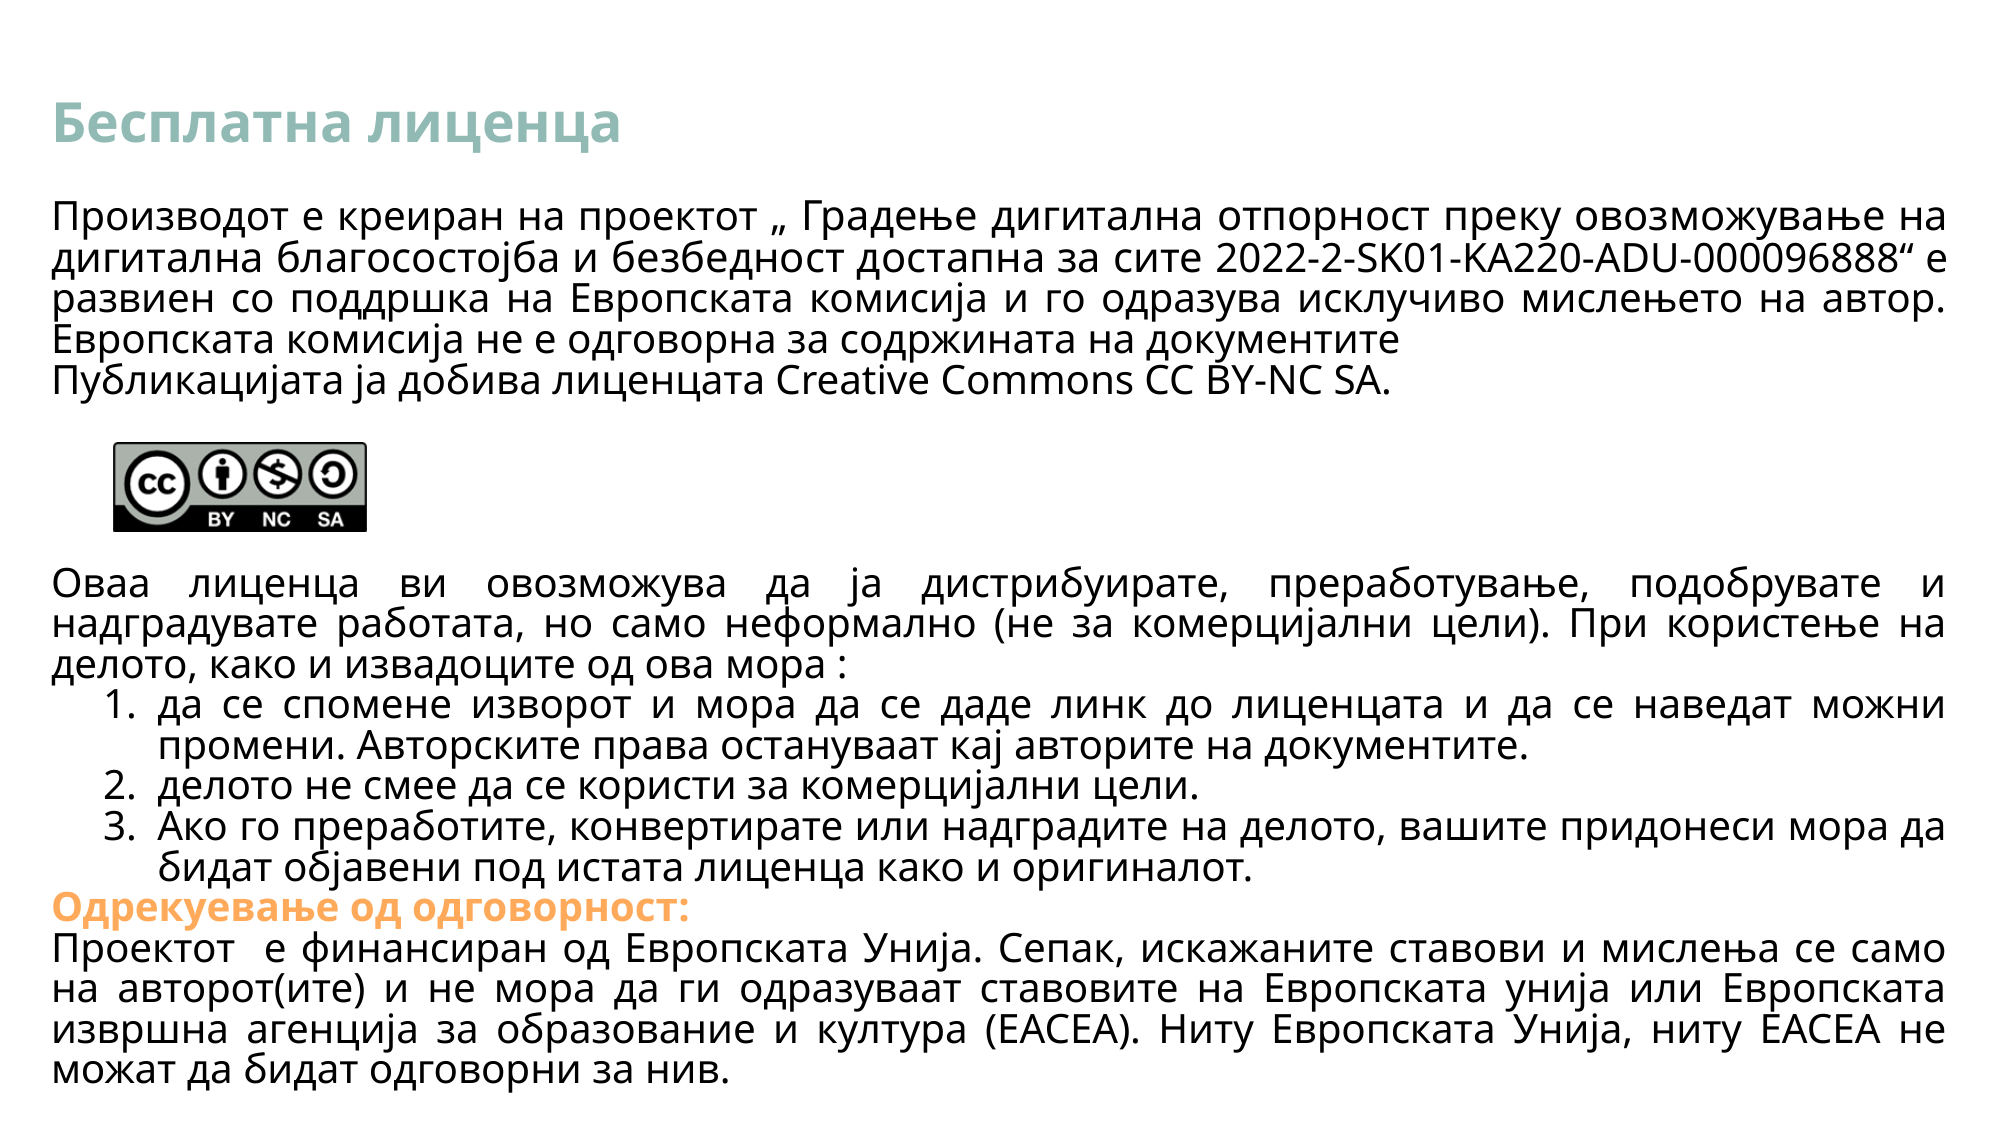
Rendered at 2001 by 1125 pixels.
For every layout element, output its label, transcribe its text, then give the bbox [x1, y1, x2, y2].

text_box Бесплатна лиценца Производот е креиран на проектот „ Градење дигитална отпорност преку овозможување на дигитална благосостојба и безбедност достапна за сите 2022-2-SK01-KA220-ADU-000096888“ е развиен со поддршка на Европската комисија и го одразува исклучиво мислењето на автор. Европската комисија не е одговорна за содржината на документите Публикацијата ја добива лиценцата Creative Commons CC BY-NC SA. Оваа лиценца ви овозможува да ја дистрибуирате, преработување, подобрувате и надградувате работата, но само неформално (не за комерцијални цели). При користење на делото, како и извадоците од ова мора : да се спомене изворот и мора да се даде линк до лиценцата и да се наведат можни промени. Авторските права остануваат кај авторите на документите. делото не смее да се користи за комерцијални цели. Ако го преработите, конвертирате или надградите на делото, вашите придонеси мора да бидат објавени под истата лиценца како и оригиналот. Одрекуевање од одговорност: Проектот е финансиран од Европската Унија. Сепак, искажаните ставови и мислења се само на авторот(ите) и не мора да ги одразуваат ставовите на Европската унија или Европската извршна агенција за образование и култура (EACEA). Ниту Европската Унија, ниту EACEA не можат да бидат одговорни за нив. [51, 107, 1949, 1125]
text_box [111, 442, 368, 532]
